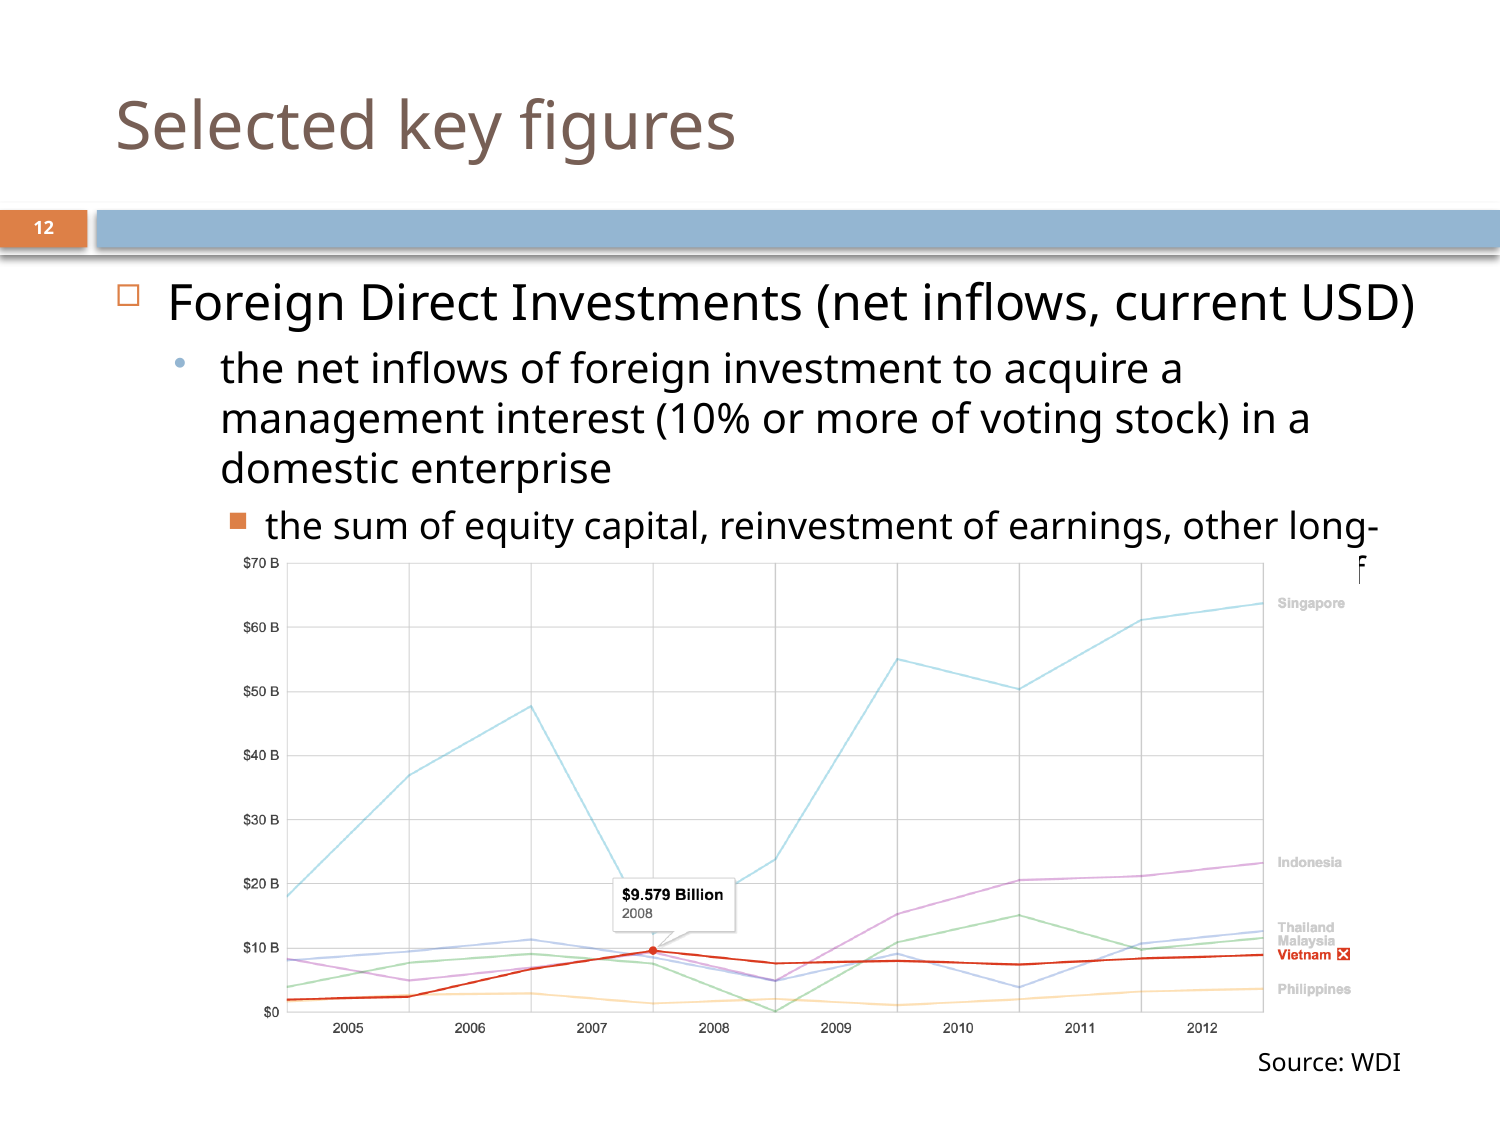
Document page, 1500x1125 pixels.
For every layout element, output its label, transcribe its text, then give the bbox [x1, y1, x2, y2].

list Foreign Direct Investments (net inflows, current USD) the net inflows of foreign investment to acquire a management interest (10% or more of voting stock) in a domestic enterprise the sum of equity capital, reinvestment of earnings, other long-term capital, and short-term capital as shown in the balance of payments [100, 262, 1438, 1085]
title Selected key figures [100, 37, 1438, 209]
text_box Source: WDI [1143, 1039, 1417, 1085]
picture [238, 550, 1359, 1040]
slide_number 12 [0, 208, 88, 249]
